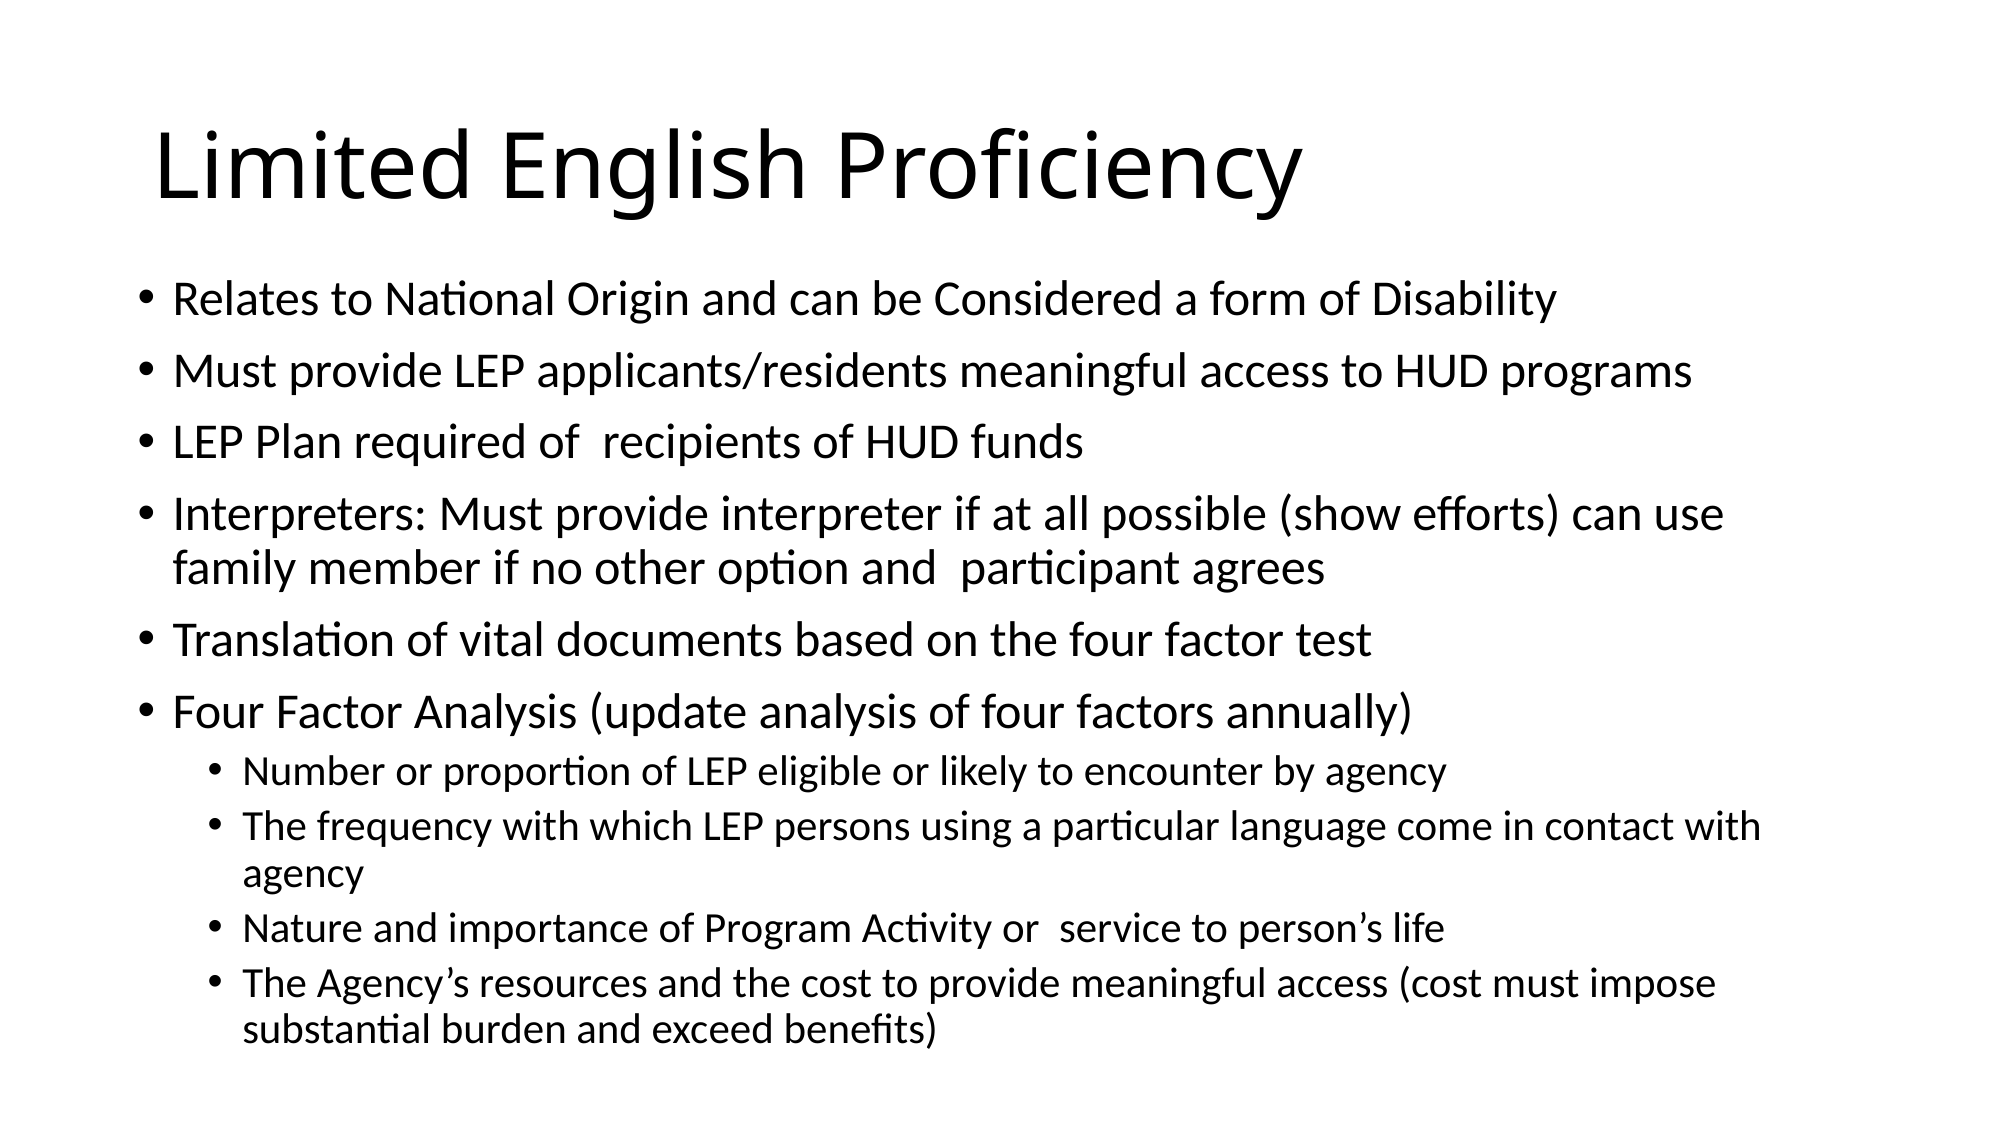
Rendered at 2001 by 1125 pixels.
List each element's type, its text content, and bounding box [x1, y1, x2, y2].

title Limited English Proficiency [137, 59, 1863, 264]
list Relates to National Origin and can be Considered a form of Disability Must provide LEP applicants/residents meaningful access to HUD programs LEP Plan required of recipients of HUD funds Interpreters: Must provide interpreter if at all possible (show efforts) can use family member if no other option and participant agrees Translation of vital documents based on the four factor test Four Factor Analysis (update analysis of four factors annually) Number or proportion of LEP eligible or likely to encounter by agency The frequency with which LEP persons using a particular language come in contact with agency Nature and importance of Program Activity or service to person’s life The Agency’s resources and the cost to provide meaningful access (cost must impose substantial burden and exceed benefits) [122, 264, 1863, 1064]
